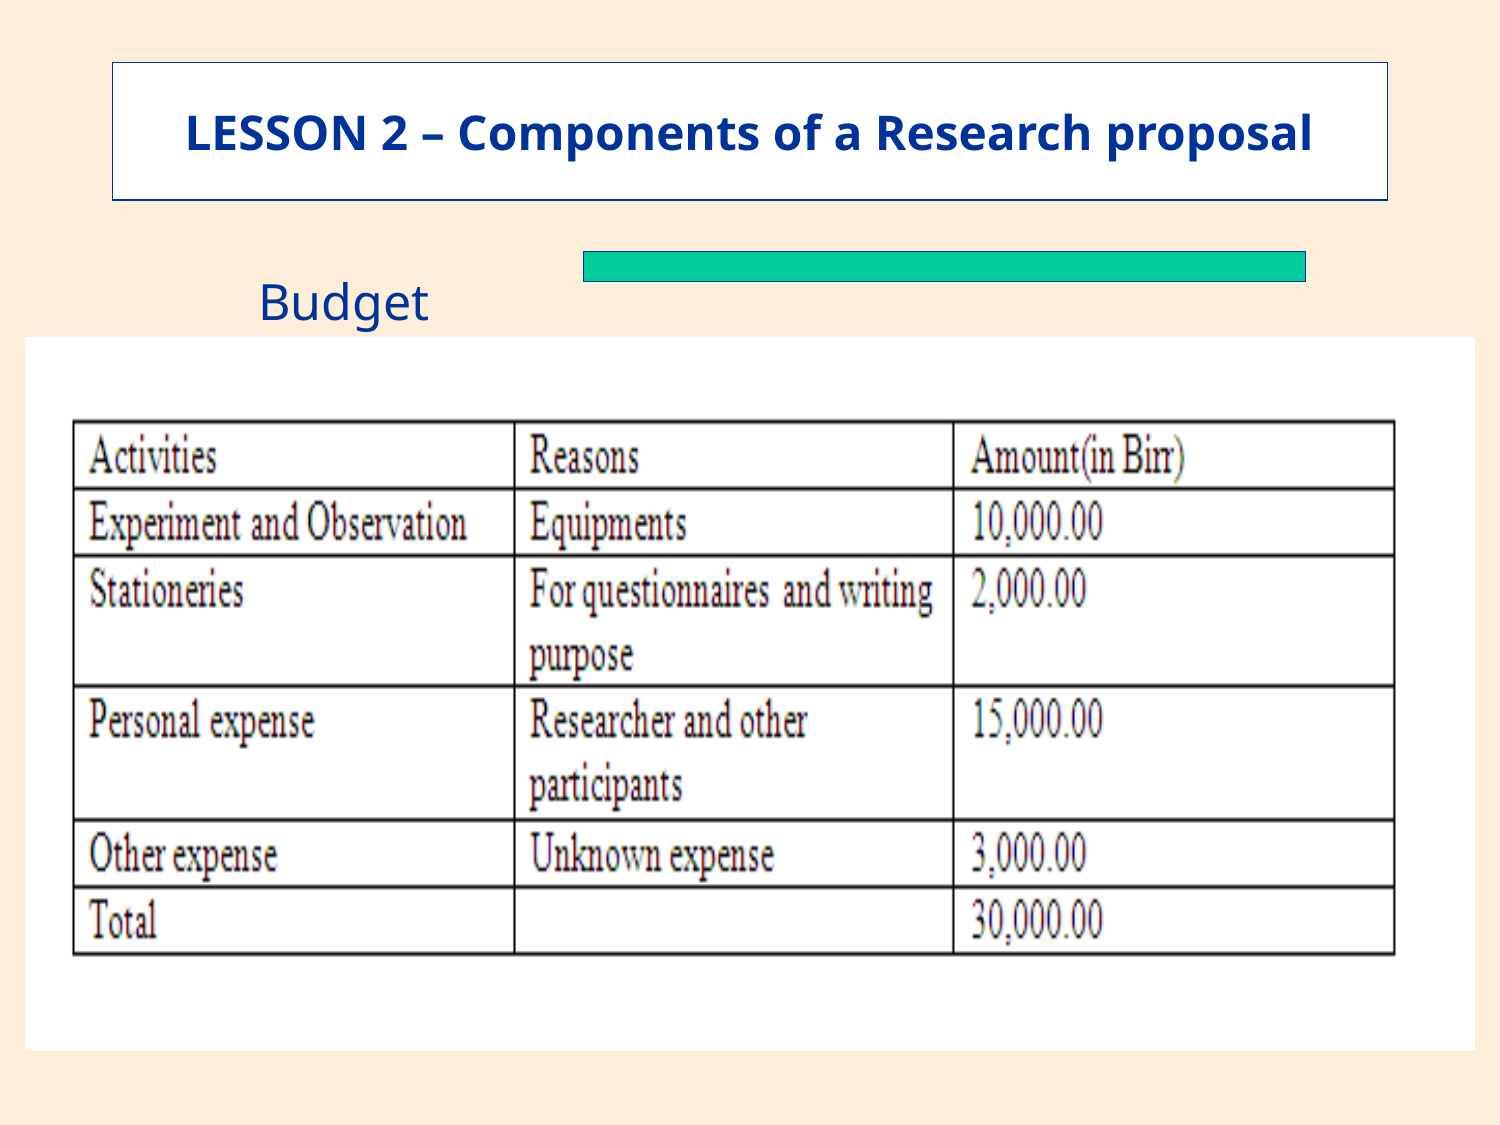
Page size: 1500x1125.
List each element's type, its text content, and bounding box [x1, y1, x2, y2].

text_box LESSON 2 – Components of a Research proposal [112, 62, 1388, 200]
picture [24, 337, 1476, 1051]
text_box Budget [112, 262, 575, 335]
